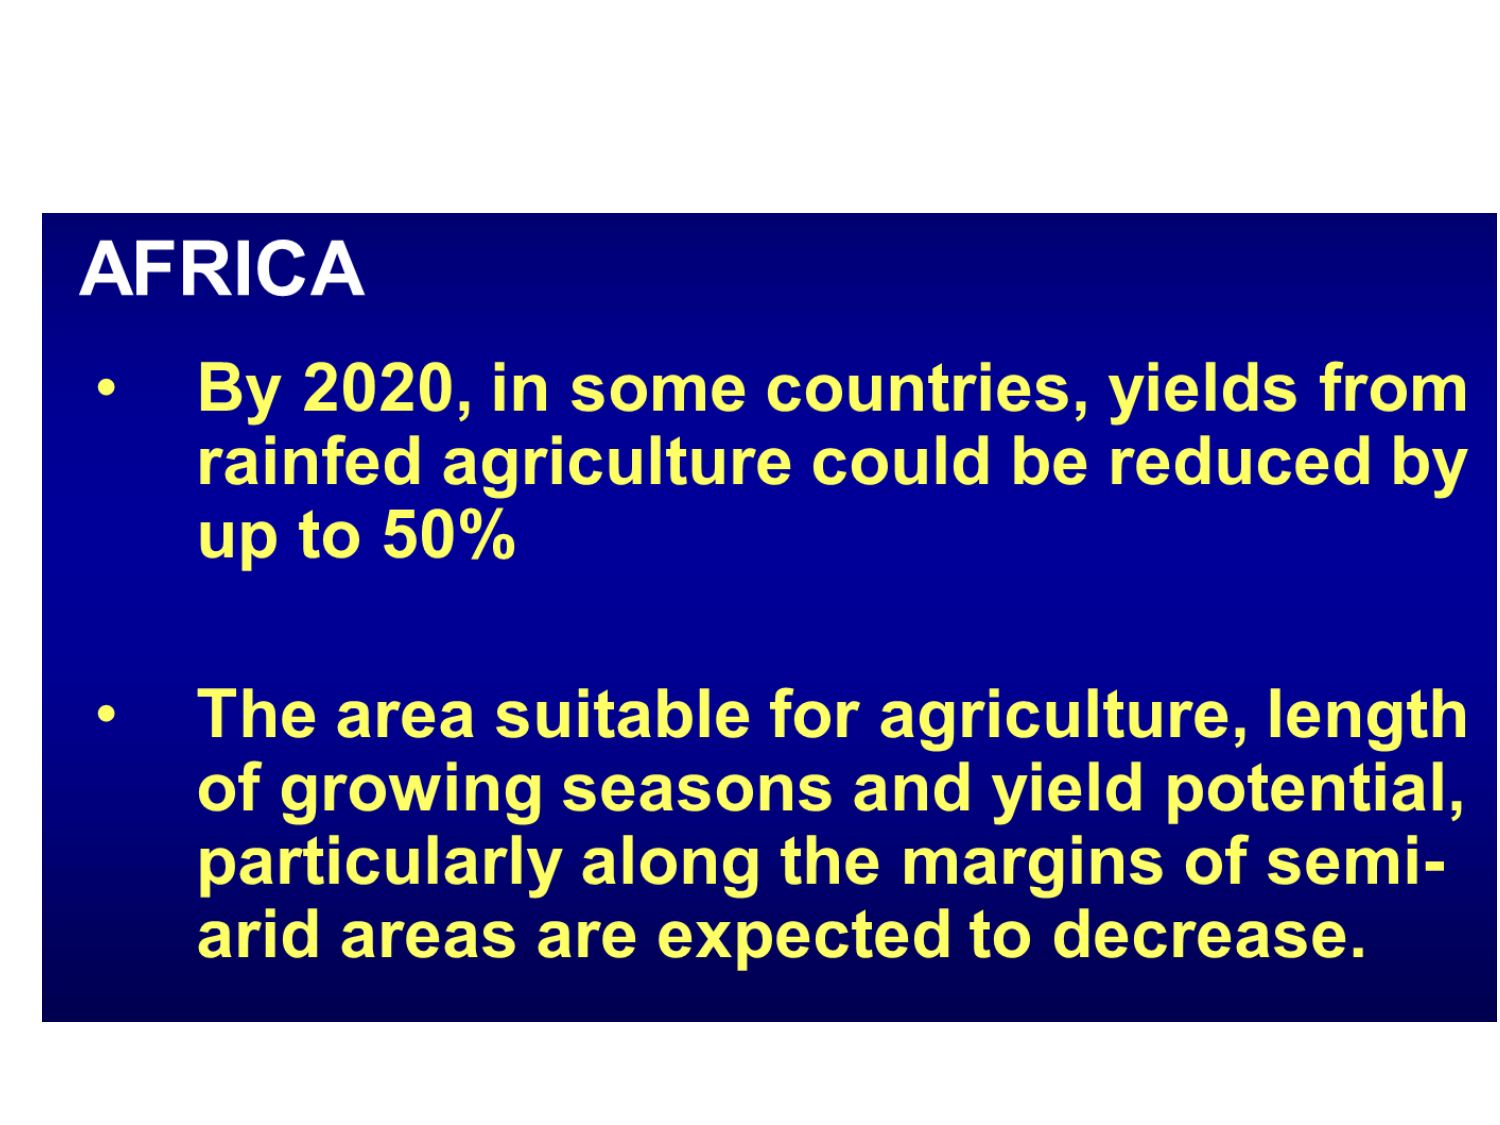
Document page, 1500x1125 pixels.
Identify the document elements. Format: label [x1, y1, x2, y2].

picture [41, 213, 1498, 1022]
